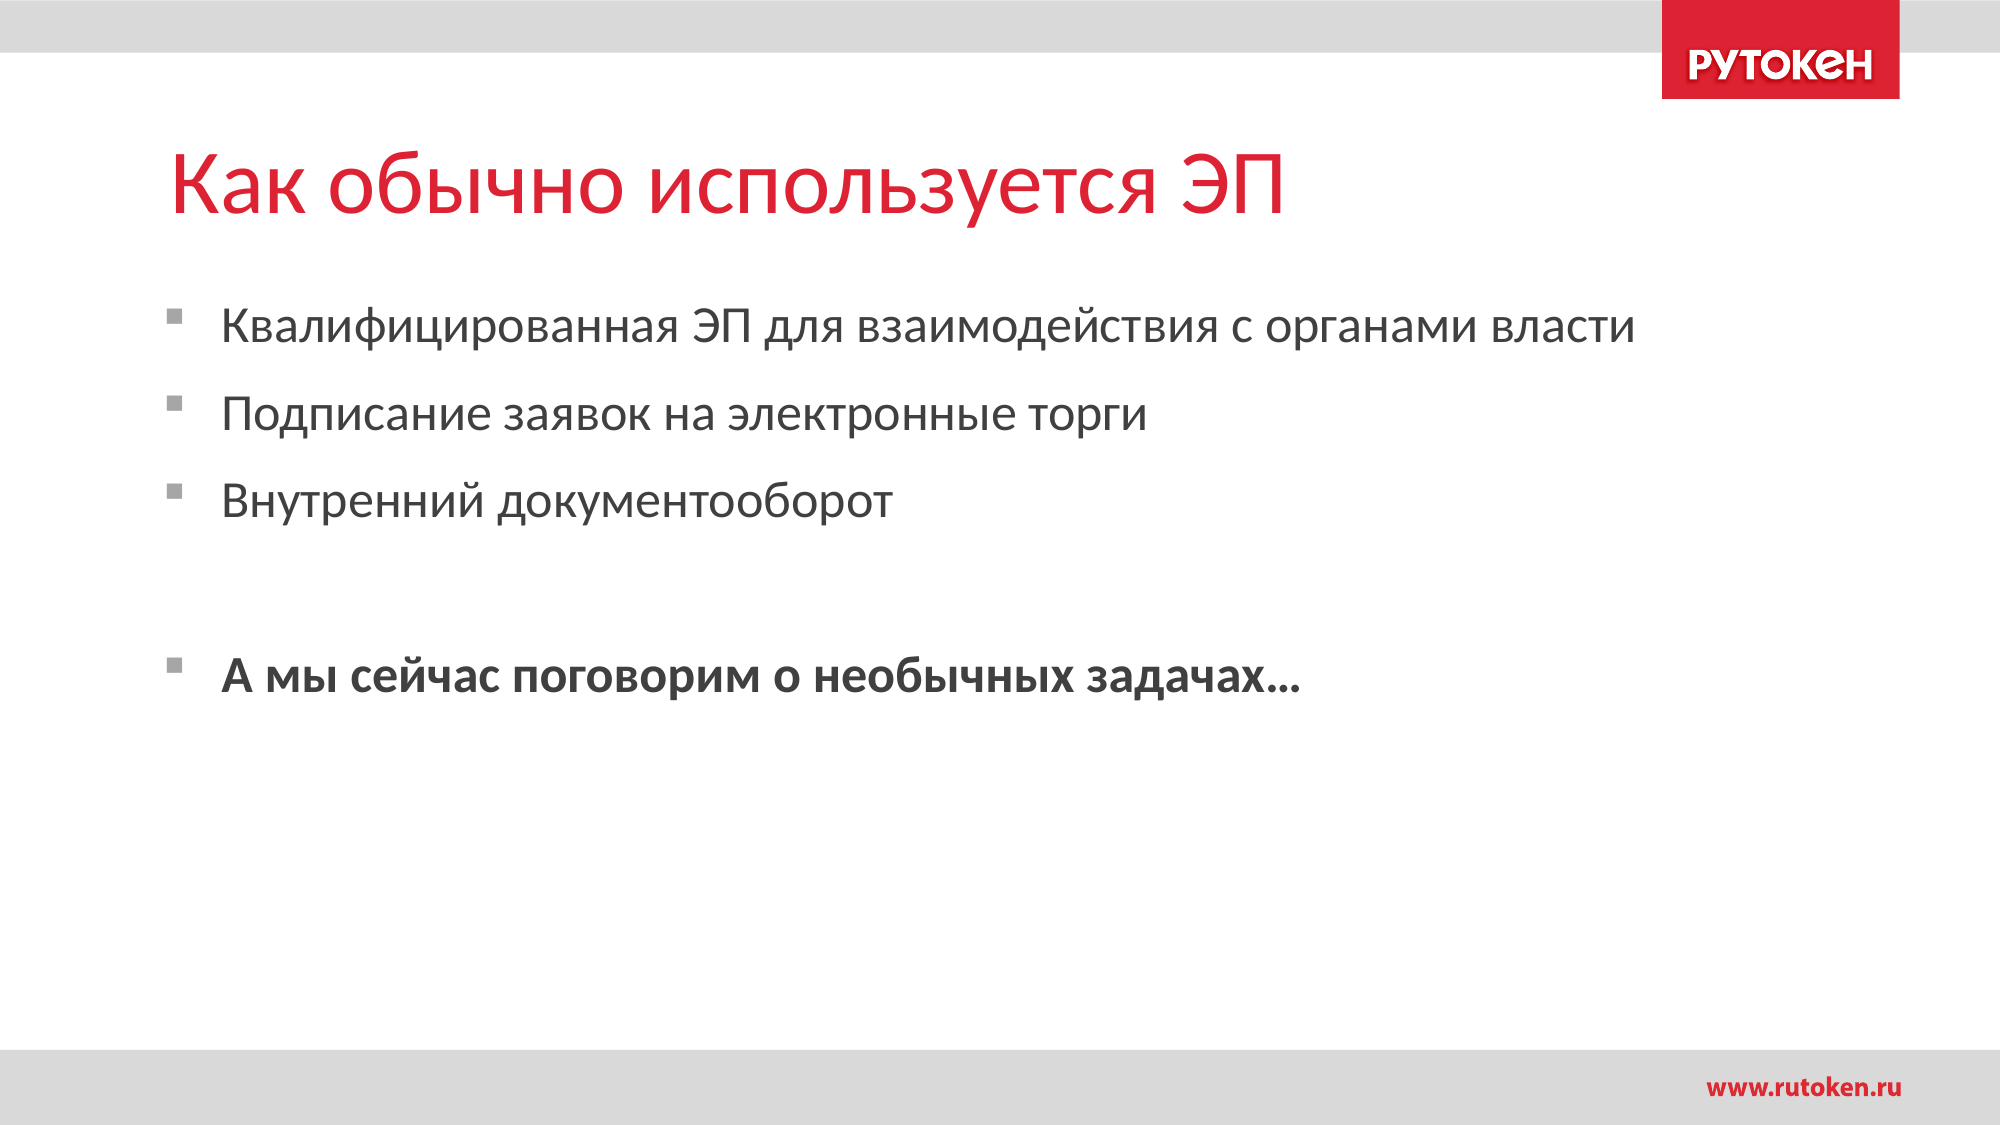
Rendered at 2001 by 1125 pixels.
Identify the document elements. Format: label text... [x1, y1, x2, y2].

title Как обычно используется ЭП [155, 74, 1881, 293]
list Квалифицированная ЭП для взаимодействия с органами власти Подписание заявок на электронные торги Внутренний документооборот А мы сейчас поговорим о необычных задачах… [147, 290, 1685, 957]
